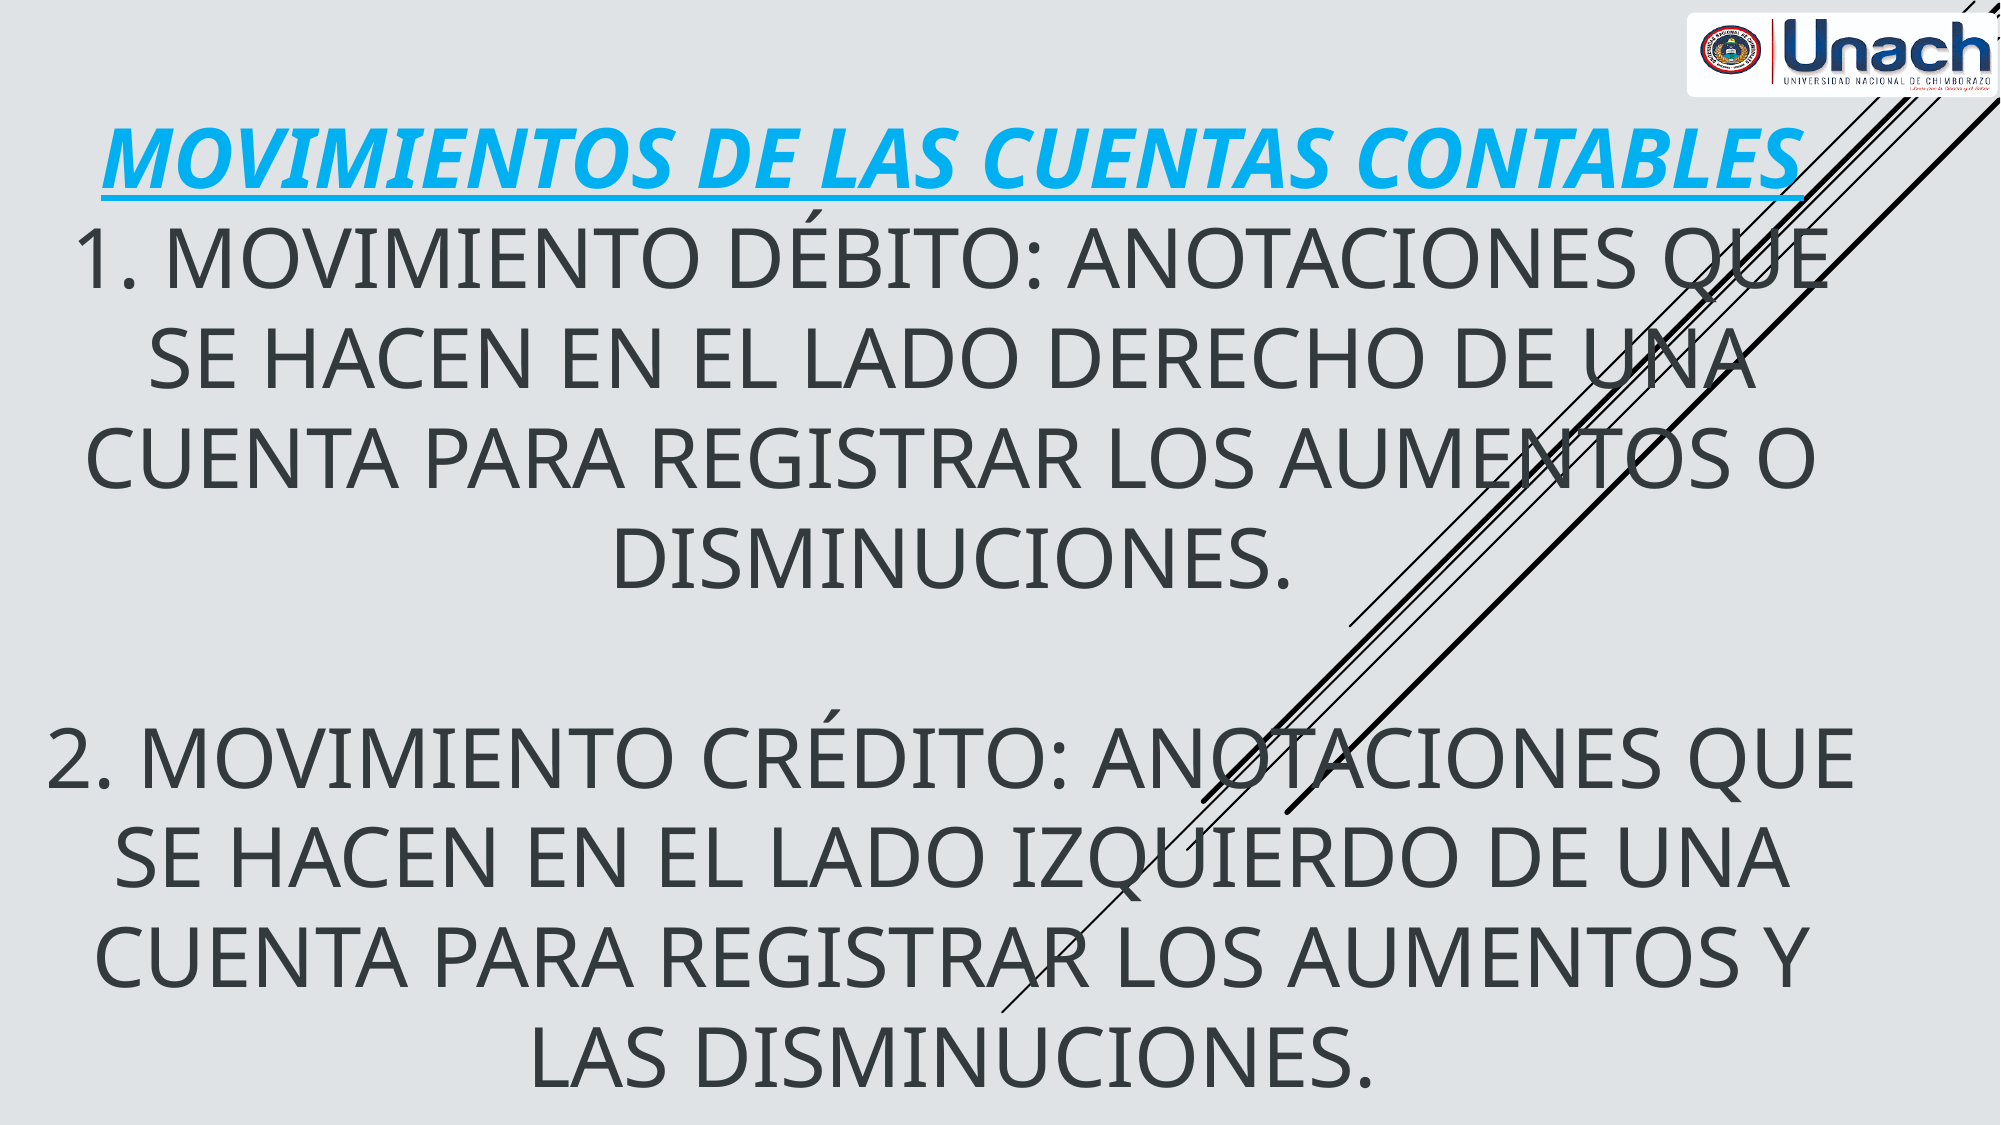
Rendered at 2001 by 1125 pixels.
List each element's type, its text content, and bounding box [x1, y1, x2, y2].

picture [1686, 12, 1998, 98]
title MOVIMIENTOS DE LAS CUENTAS CONTABLES 1. Movimiento Débito: anotaciones que se hacen en el lado derecho de una cuenta para registrar los aumentos o disminuciones. 2. Movimiento Crédito: anotaciones que se hacen en el lado izquierdo de una cuenta para registrar los aumentos y las disminuciones. [2, 41, 1903, 1113]
